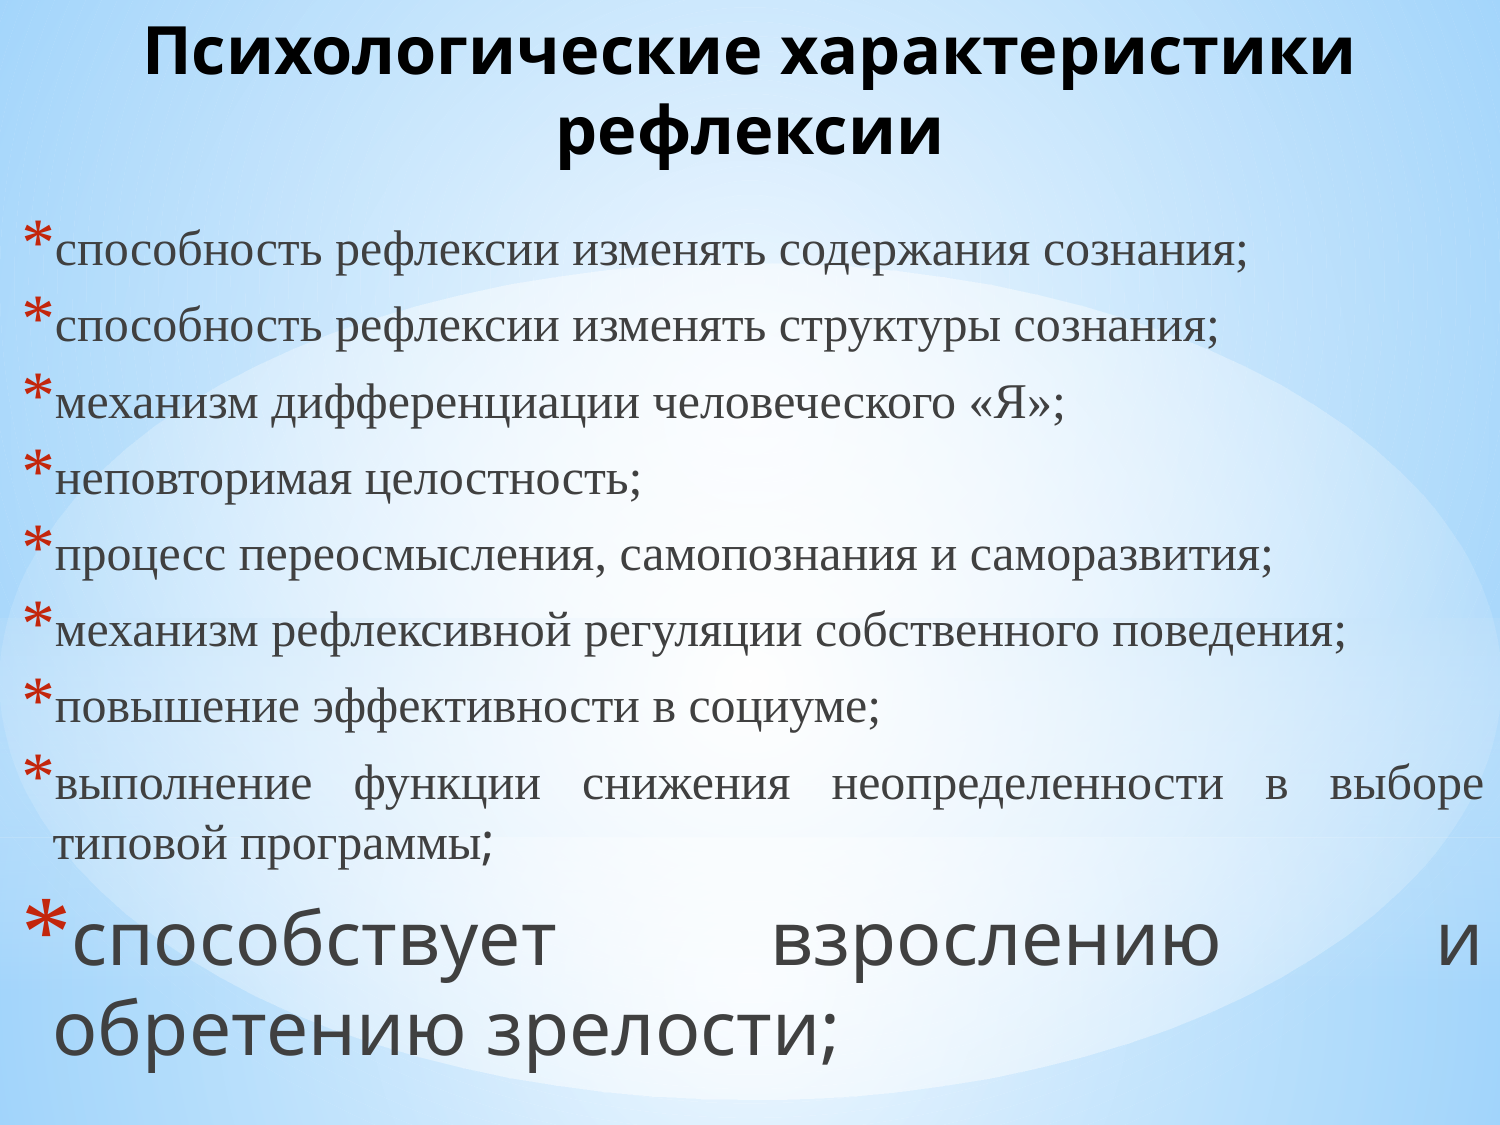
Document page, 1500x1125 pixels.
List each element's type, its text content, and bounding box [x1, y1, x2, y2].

title Психологические характеристики рефлексии [0, 0, 1500, 185]
list способность рефлексии изменять содержания сознания; способность рефлексии изменять структуры сознания; механизм дифференциации человеческого «Я»; неповторимая целостность; процесс переосмысления, самопознания и саморазвития; механизм рефлексивной регуляции собственного поведения; повышение эффективности в социуме; выполнение функции снижения неопределенности в выборе типовой программы; способствует взрослению и обретению зрелости; [0, 207, 1500, 1125]
